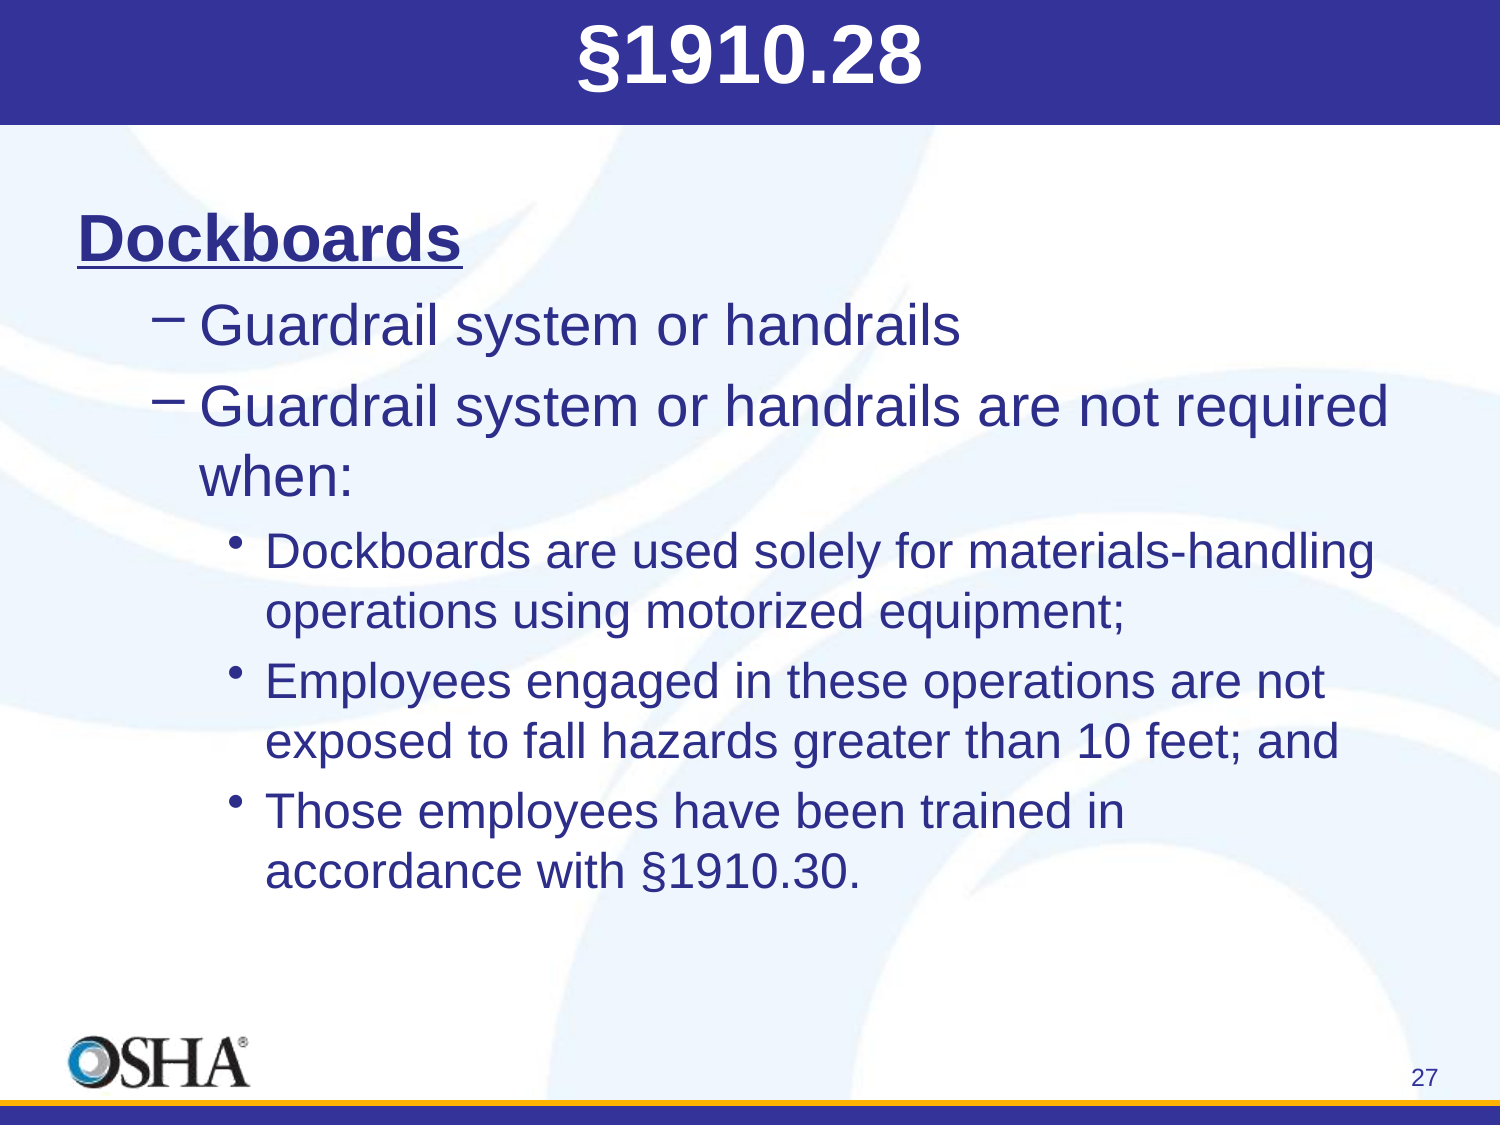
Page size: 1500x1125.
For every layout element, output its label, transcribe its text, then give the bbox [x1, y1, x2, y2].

title §1910.28 [0, 0, 1500, 125]
picture [0, 125, 1500, 1100]
list Dockboards Guardrail system or handrails Guardrail system or handrails are not required when: Dockboards are used solely for materials-handling operations using motorized equipment; Employees engaged in these operations are not exposed to fall hazards greater than 10 feet; and Those employees have been trained in accordance with §1910.30. [62, 187, 1413, 963]
